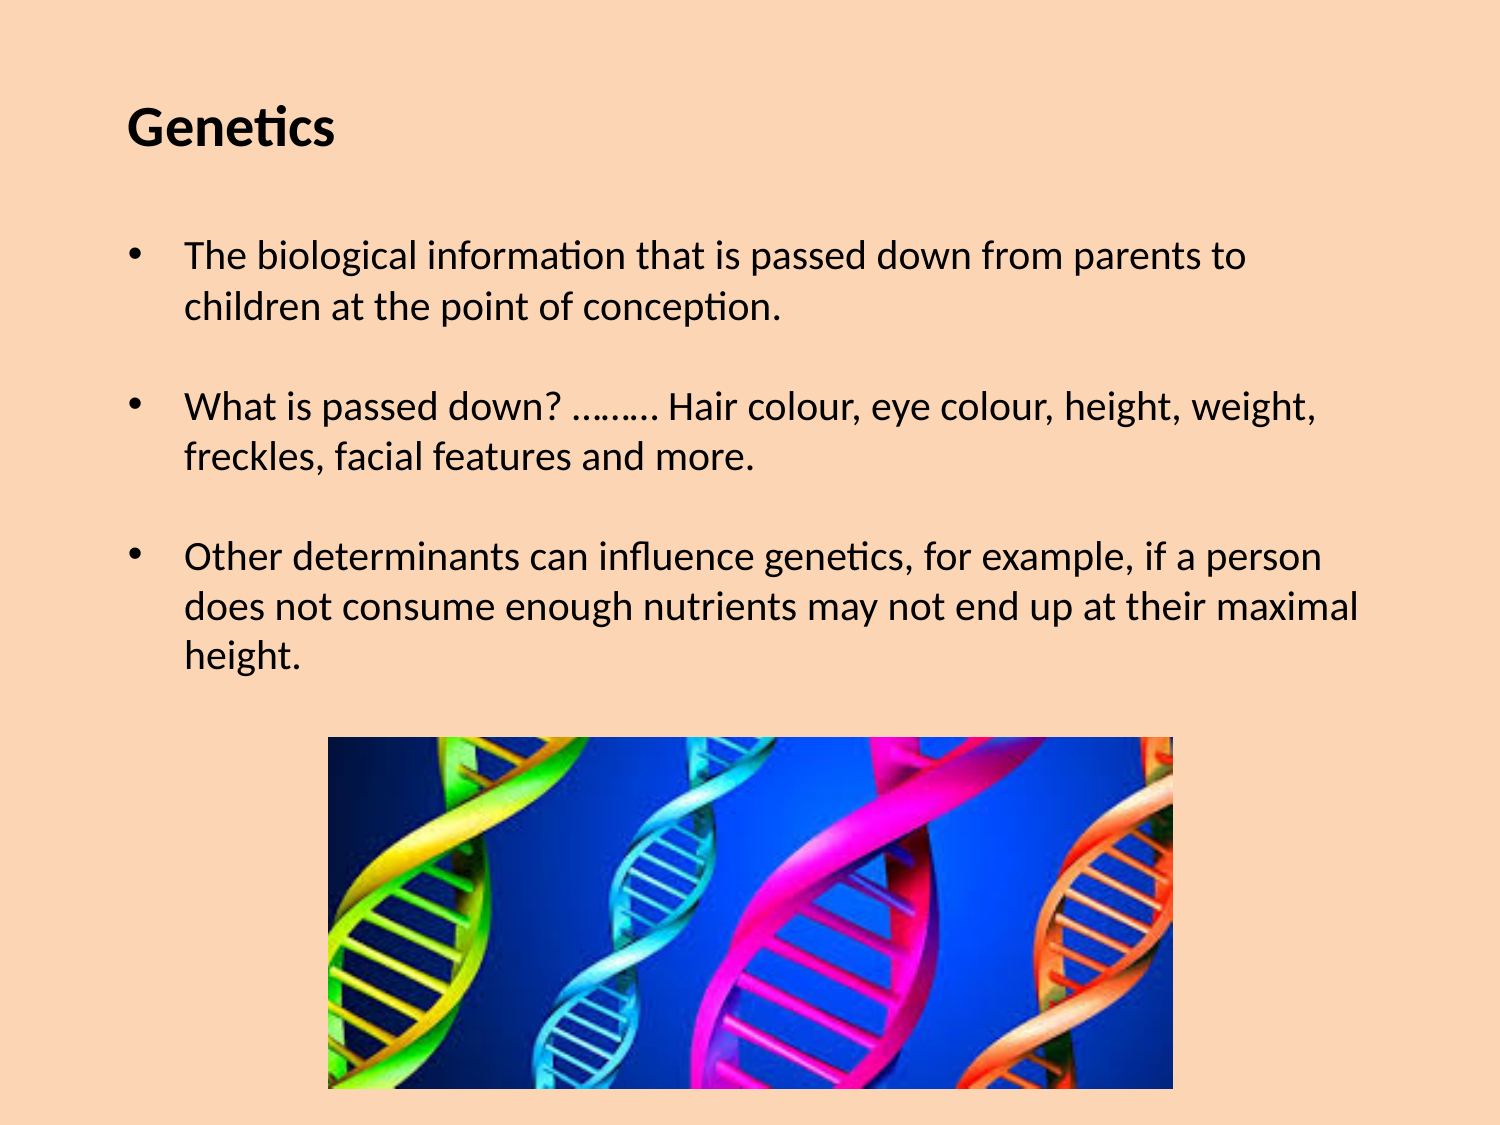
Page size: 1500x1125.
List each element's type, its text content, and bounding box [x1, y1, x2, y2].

picture [328, 736, 1173, 1090]
text_box Genetics The biological information that is passed down from parents to children at the point of conception. What is passed down? ……… Hair colour, eye colour, height, weight, freckles, facial features and more. Other determinants can influence genetics, for example, if a person does not consume enough nutrients may not end up at their maximal height. [113, 80, 1405, 731]
